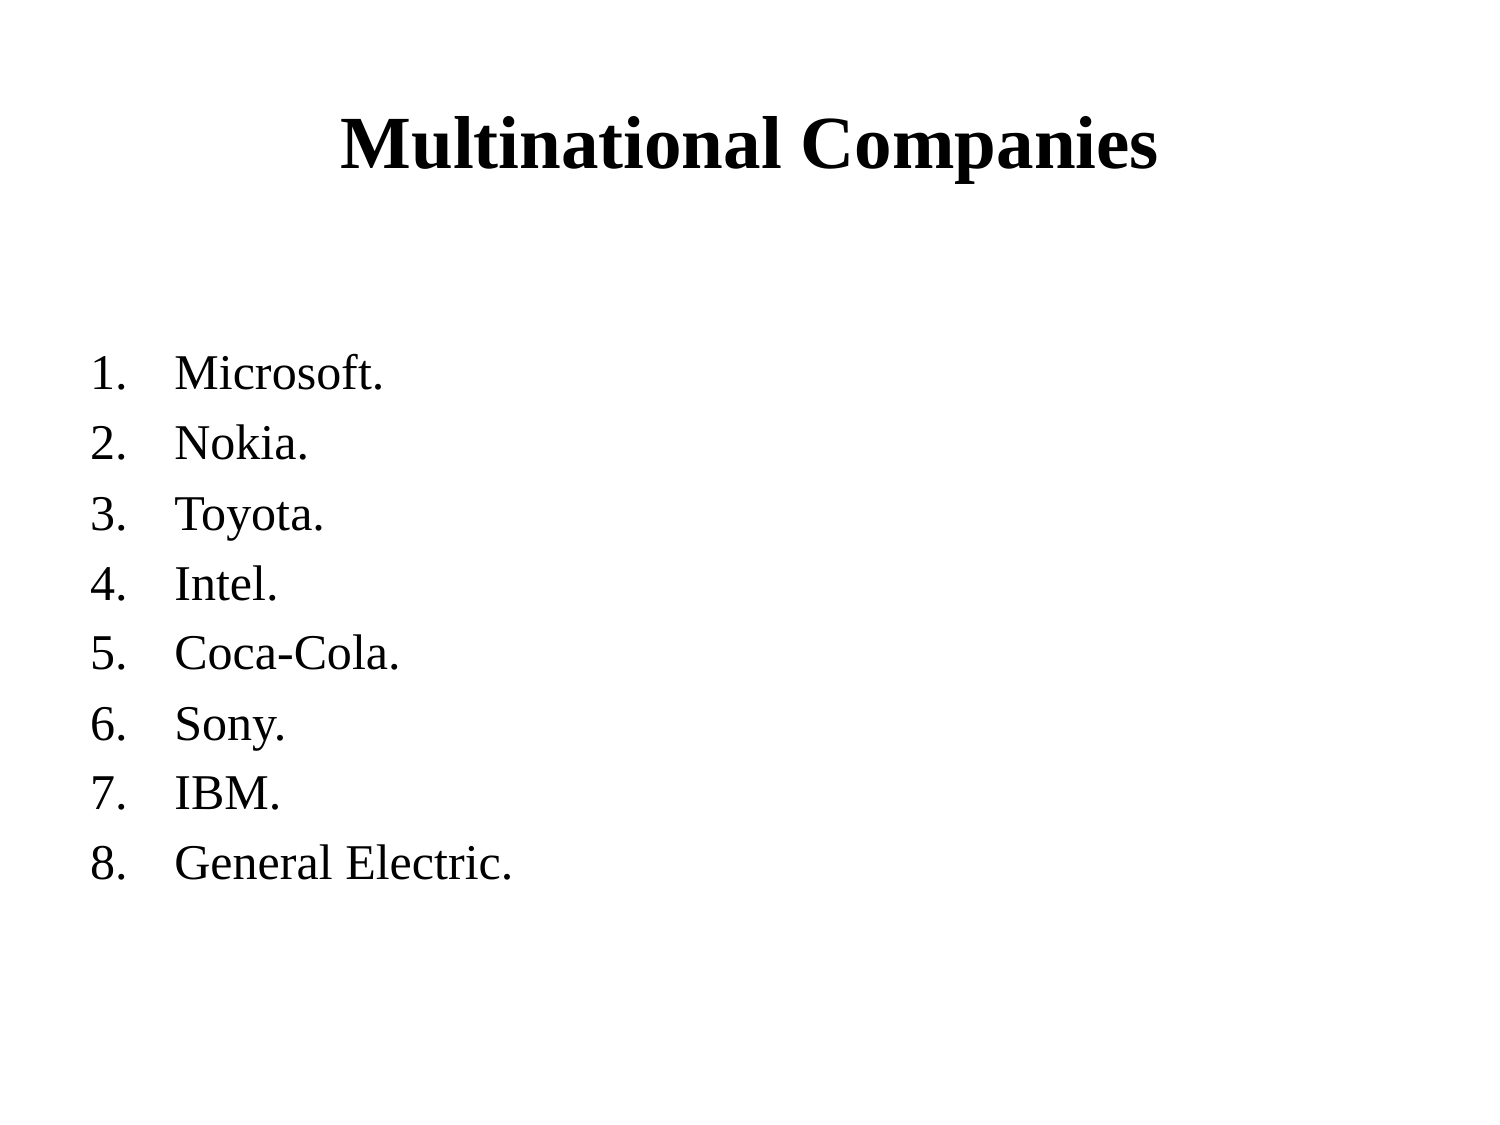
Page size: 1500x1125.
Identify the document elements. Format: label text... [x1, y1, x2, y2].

list Microsoft. Nokia. Toyota. Intel. Coca-Cola. Sony. IBM. General Electric. [75, 262, 1425, 1005]
title Multinational Companies [75, 45, 1425, 233]
